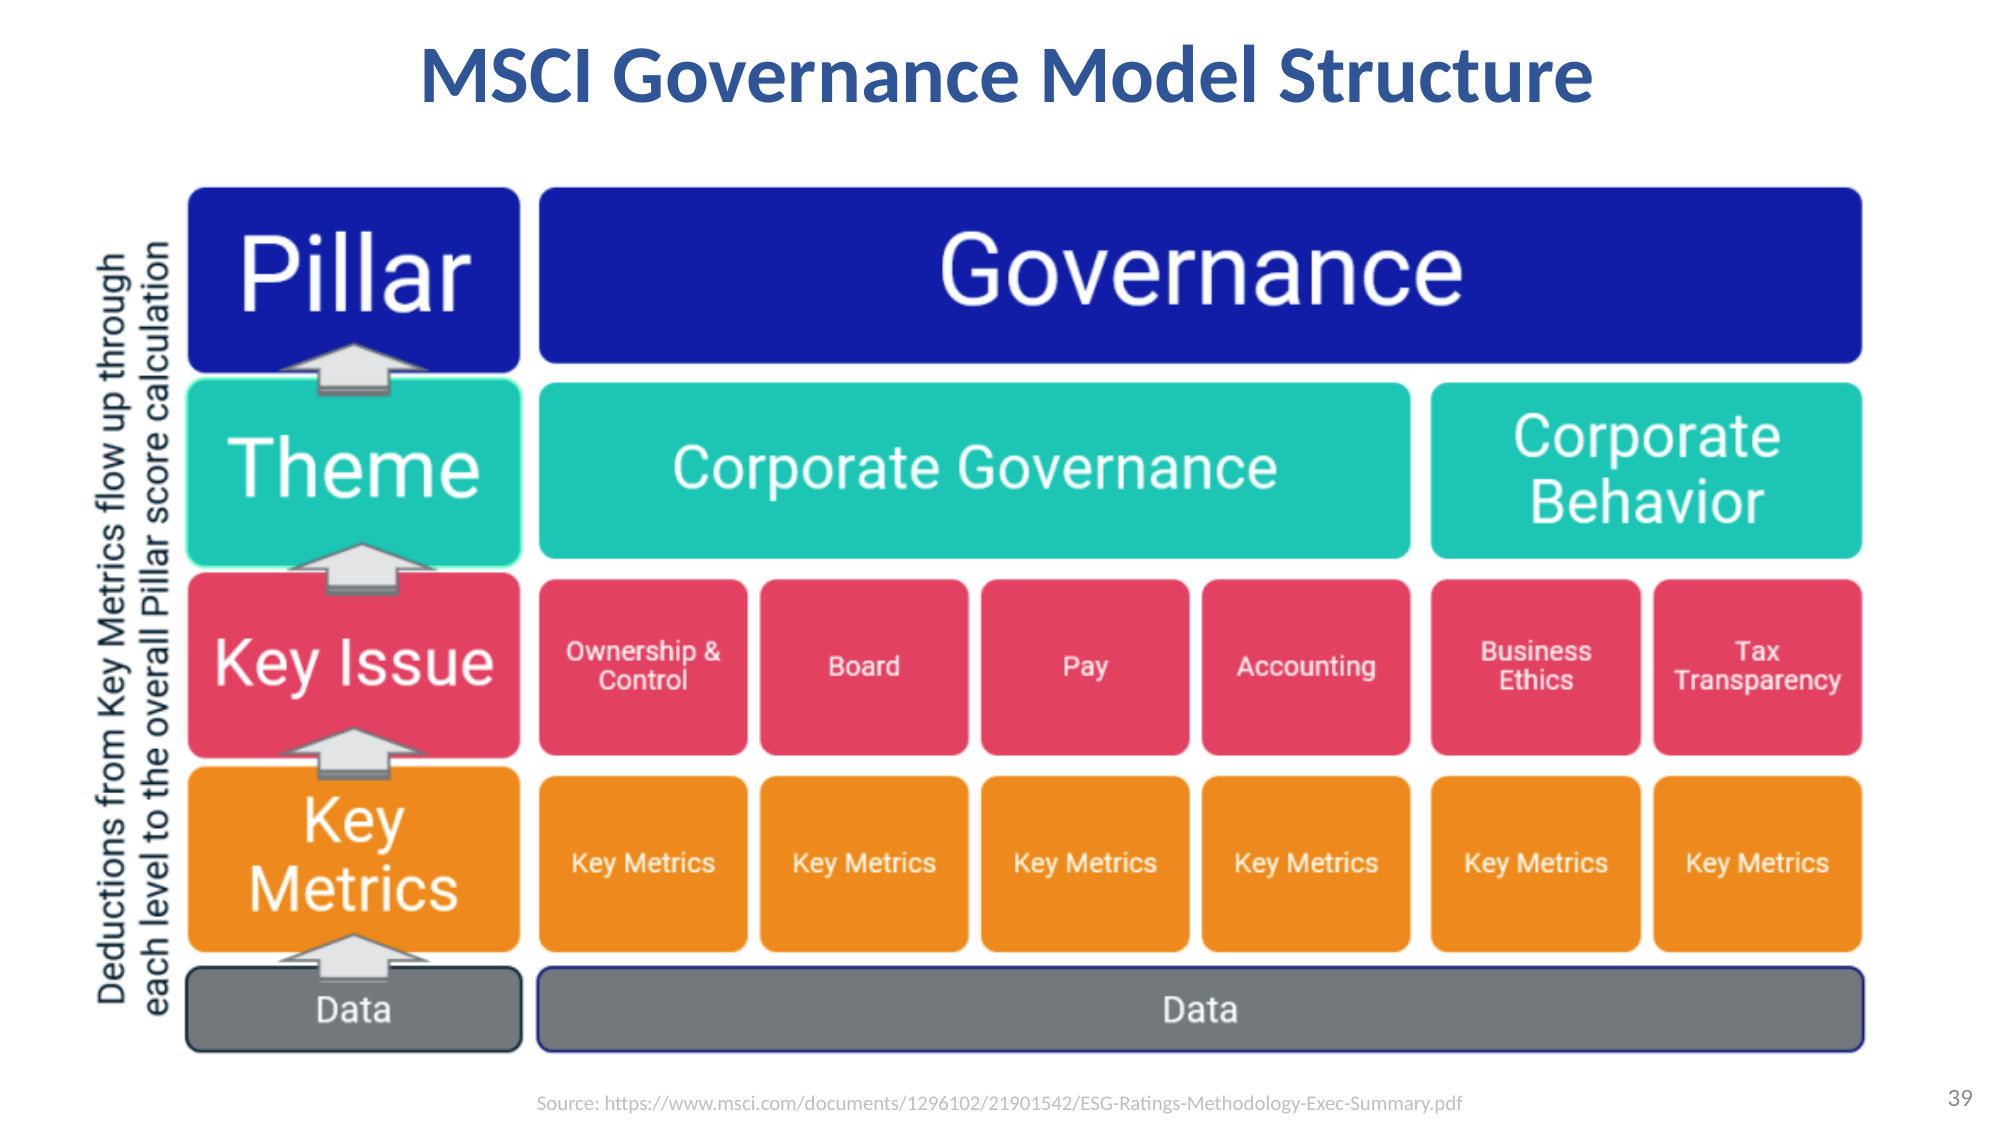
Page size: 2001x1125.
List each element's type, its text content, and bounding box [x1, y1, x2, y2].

picture [87, 154, 1890, 1083]
text_box Source: https://www.msci.com/documents/1296102/21901542/ESG-Ratings-Methodology-Exec-Summary.pdf [97, 1082, 1903, 1122]
slide_number 39 [1890, 1076, 1989, 1116]
title MSCI Governance Model Structure [87, 12, 1929, 127]
